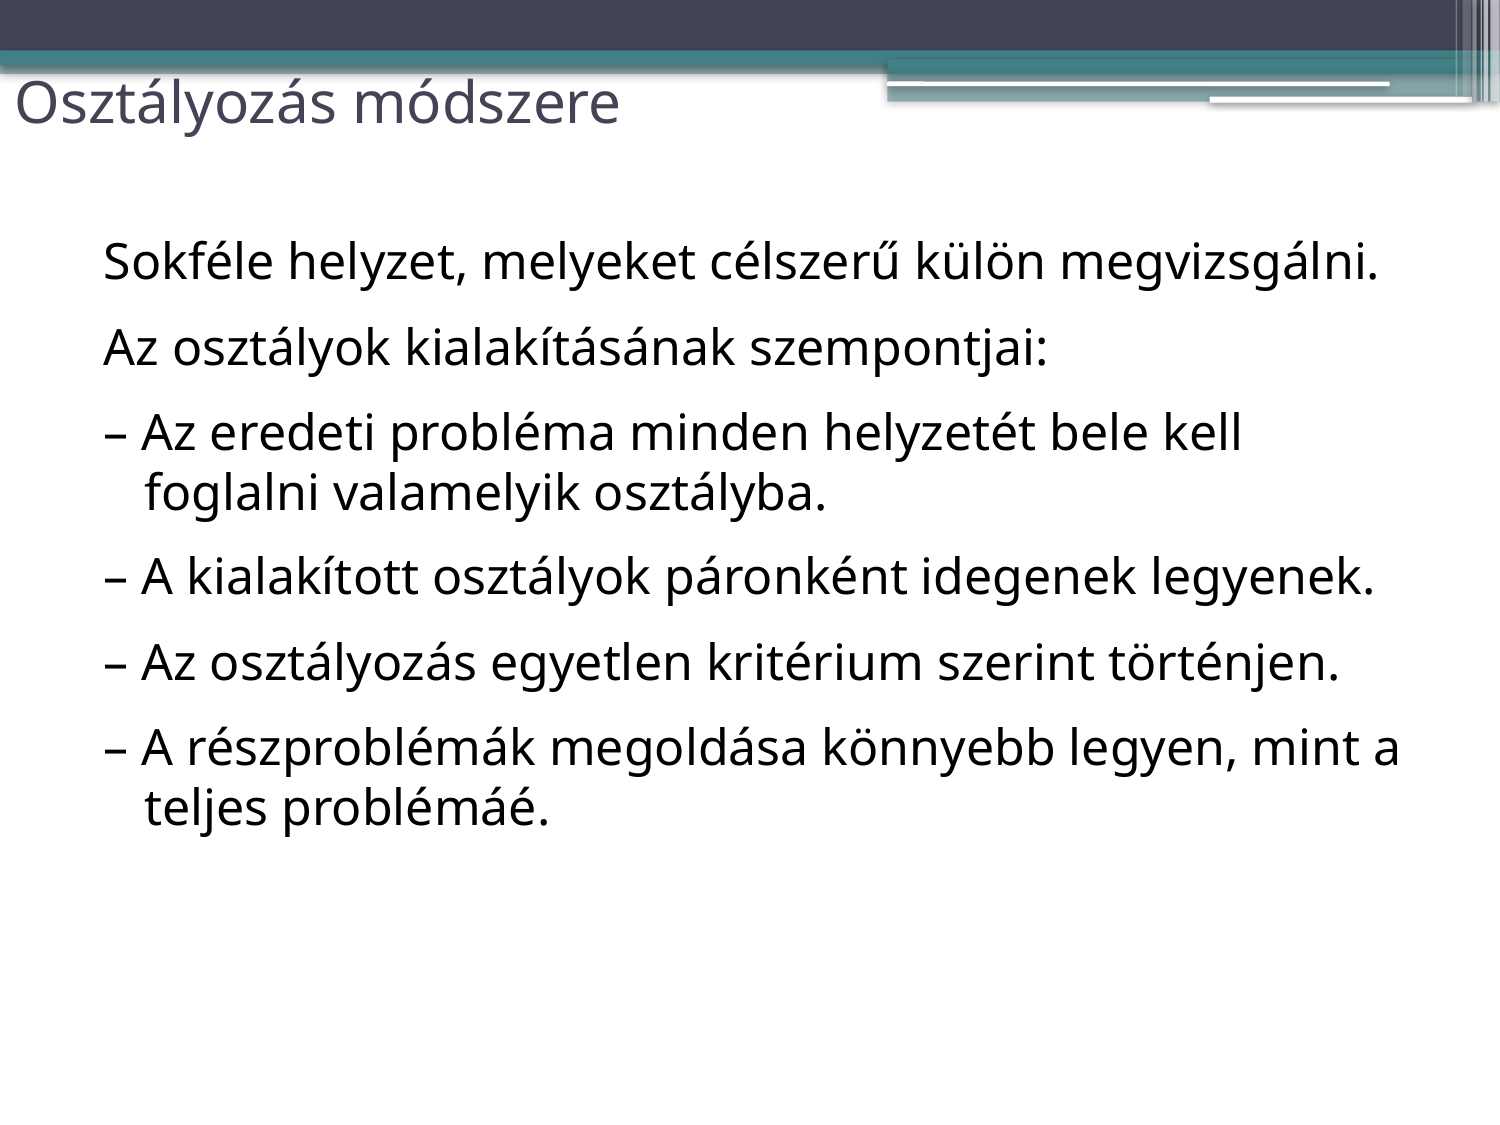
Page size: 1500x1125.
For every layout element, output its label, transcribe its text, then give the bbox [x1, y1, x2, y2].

title Osztályozás módszere [0, 42, 908, 159]
list Sokféle helyzet, melyeket célszerű külön megvizsgálni. Az osztályok kialakításának szempontjai: – Az eredeti probléma minden helyzetét bele kell foglalni valamelyik osztályba. – A kialakított osztályok páronként idegenek legyenek. – Az osztályozás egyetlen kritérium szerint történjen. – A részproblémák megoldása könnyebb legyen, mint a teljes problémáé. [71, 222, 1425, 1103]
